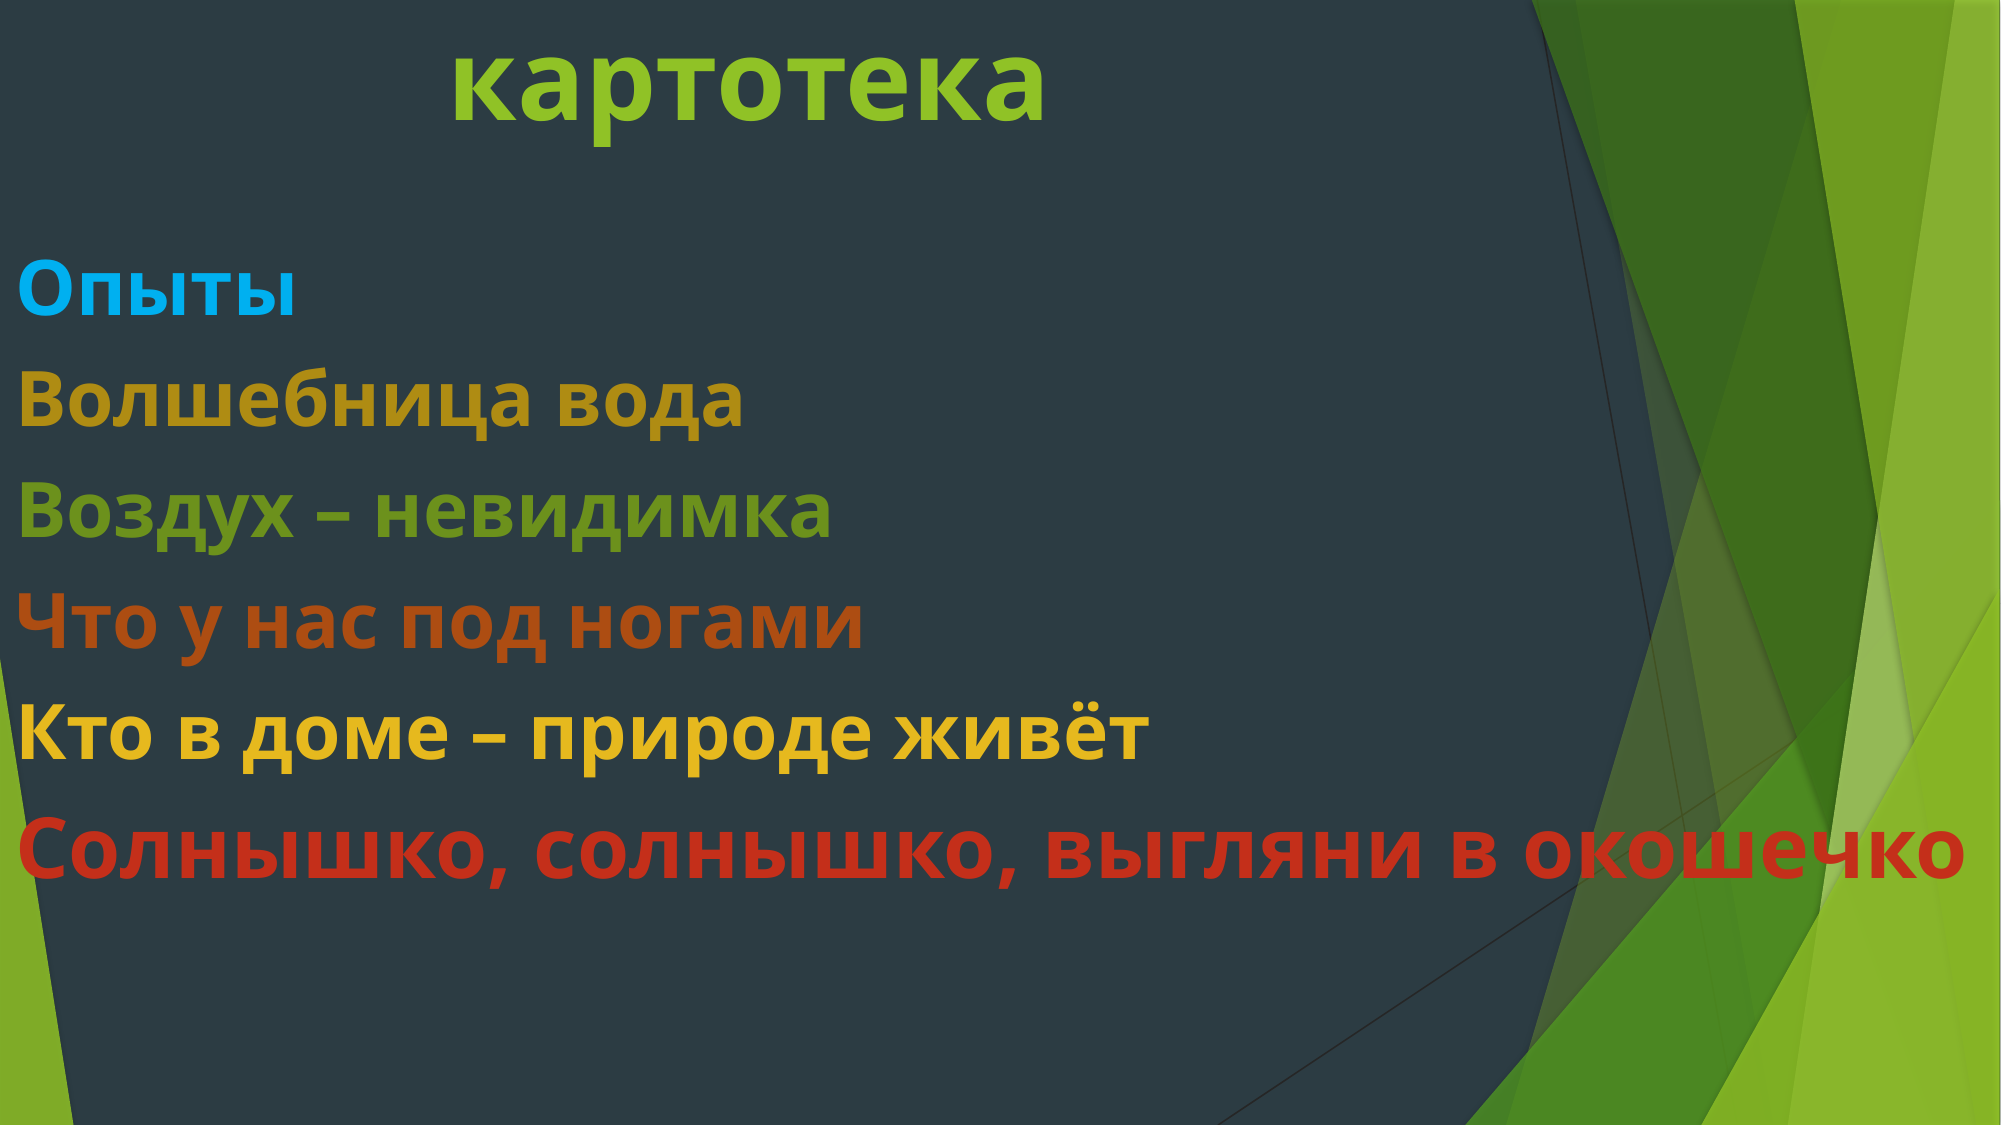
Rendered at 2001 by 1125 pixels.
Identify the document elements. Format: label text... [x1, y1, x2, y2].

list Опыты Волшебница вода Воздух – невидимка Что у нас под ногами Кто в доме – природе живёт Солнышко, солнышко, выгляни в окошечко [0, 231, 2000, 1011]
title картотека [111, 0, 1522, 213]
